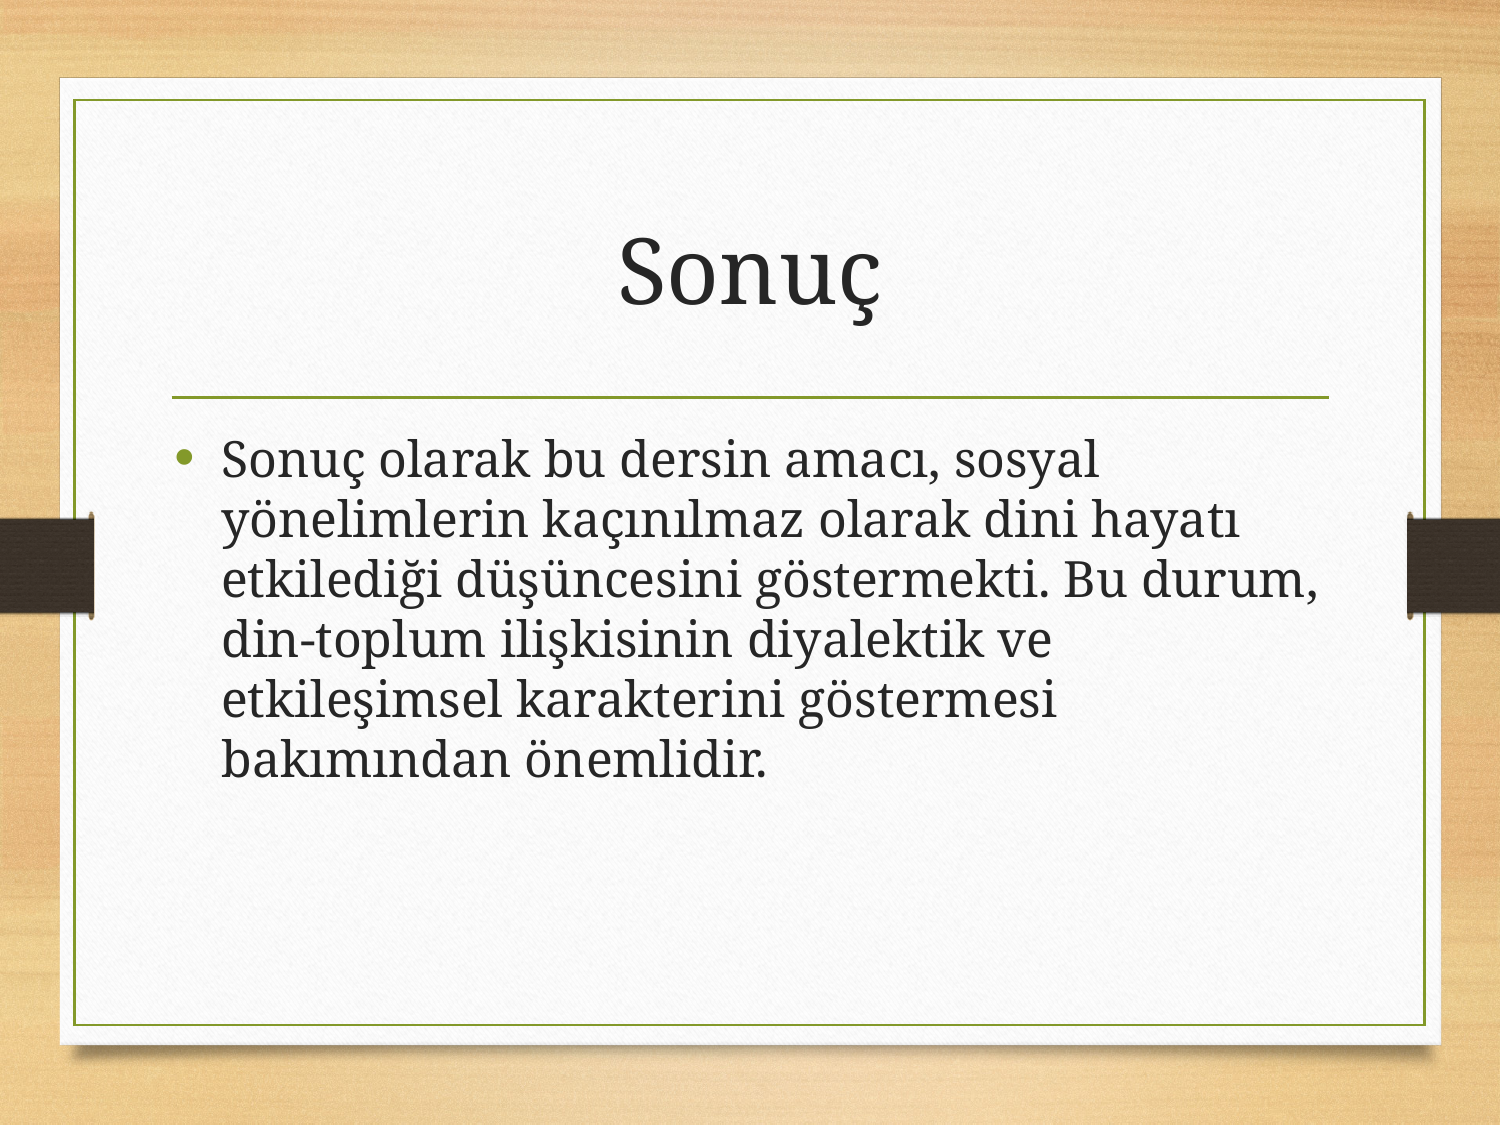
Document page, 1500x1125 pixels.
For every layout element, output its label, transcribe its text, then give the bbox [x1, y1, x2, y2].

title Sonuç [159, 161, 1341, 375]
list Sonuç olarak bu dersin amacı, sosyal yönelimlerin kaçınılmaz olarak dini hayatı etkilediği düşüncesini göstermekti. Bu durum, din-toplum ilişkisinin diyalektik ve etkileşimsel karakterini göstermesi bakımından önemlidir. [159, 419, 1341, 964]
picture [0, 0, 1500, 1125]
